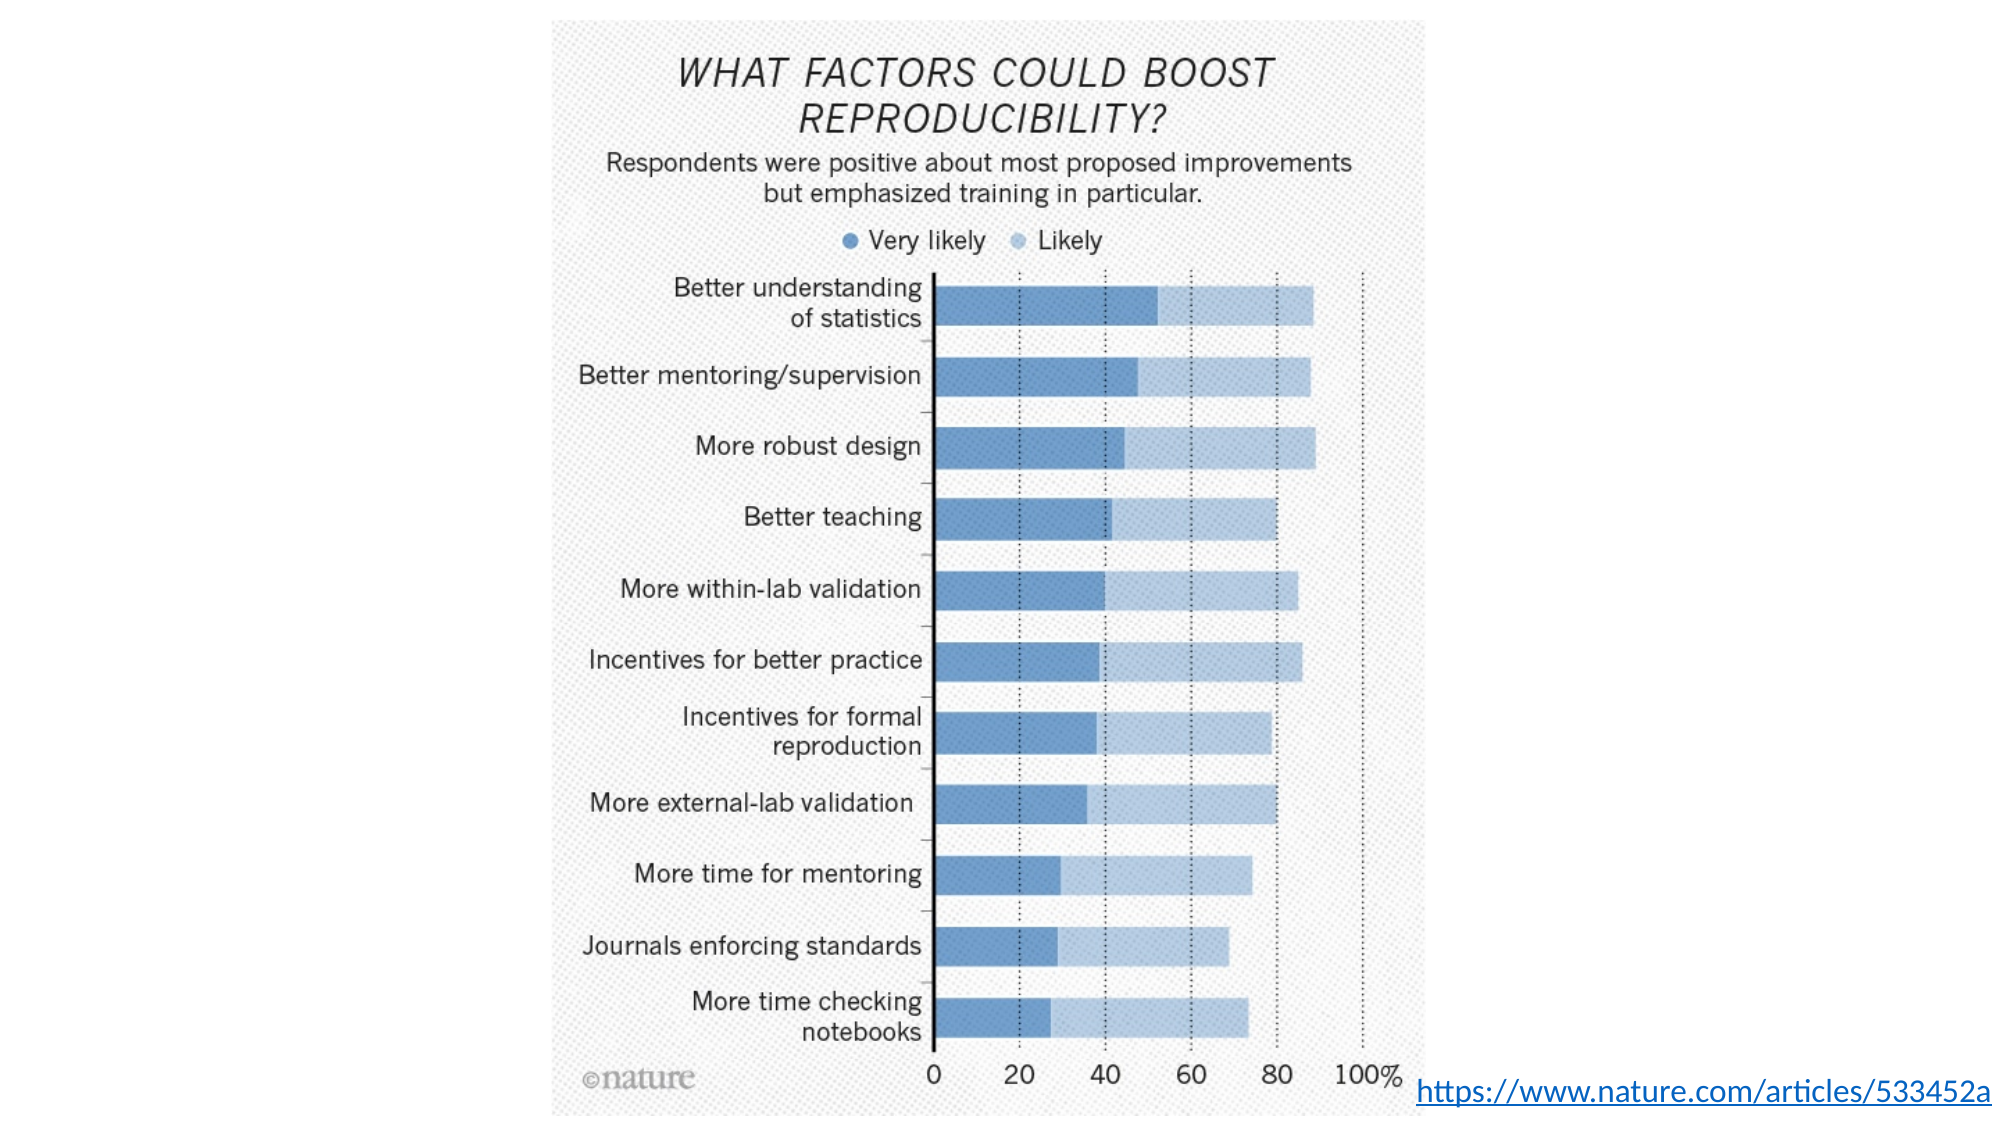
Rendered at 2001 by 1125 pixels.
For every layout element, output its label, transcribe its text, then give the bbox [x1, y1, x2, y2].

text_box https://www.nature.com/articles/533452a [1426, 1061, 2000, 1116]
picture [551, 19, 1426, 1116]
